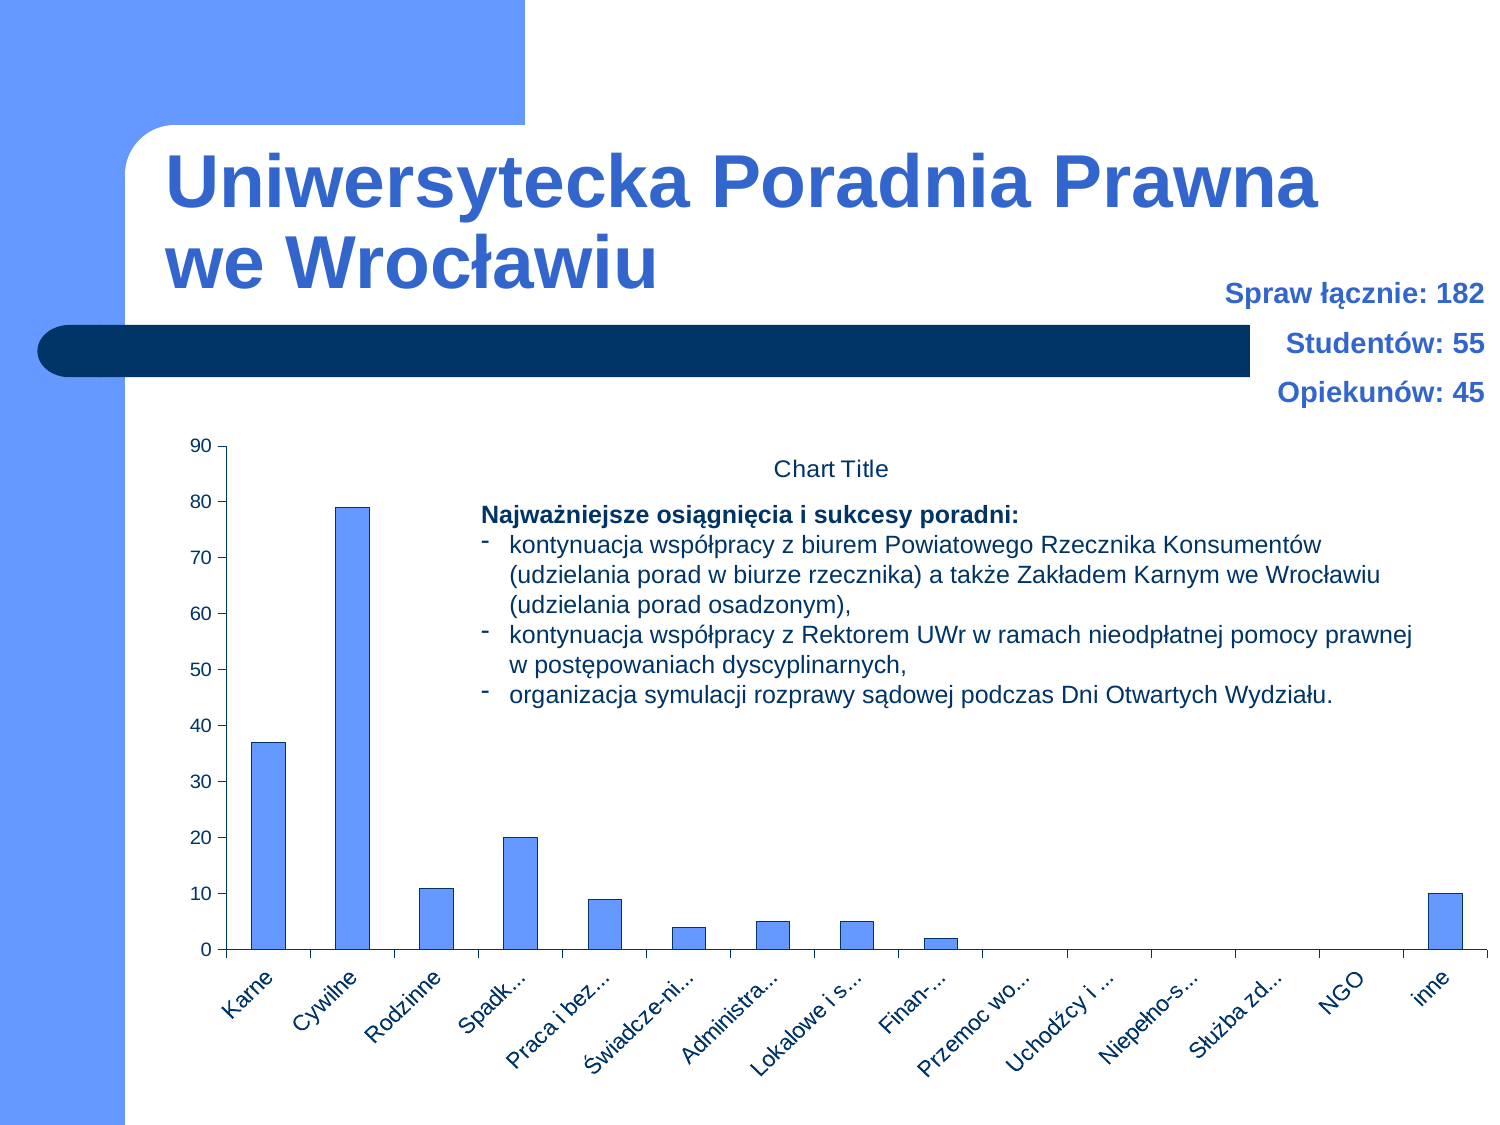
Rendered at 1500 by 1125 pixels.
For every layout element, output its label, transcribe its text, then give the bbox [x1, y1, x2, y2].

title Uniwersytecka Poradnia Prawna we Wrocławiu [149, 124, 1463, 313]
chart [170, 428, 1492, 1083]
text_box Spraw łącznie: 182 Studentów: 55 Opiekunów: 45 [1162, 267, 1500, 416]
